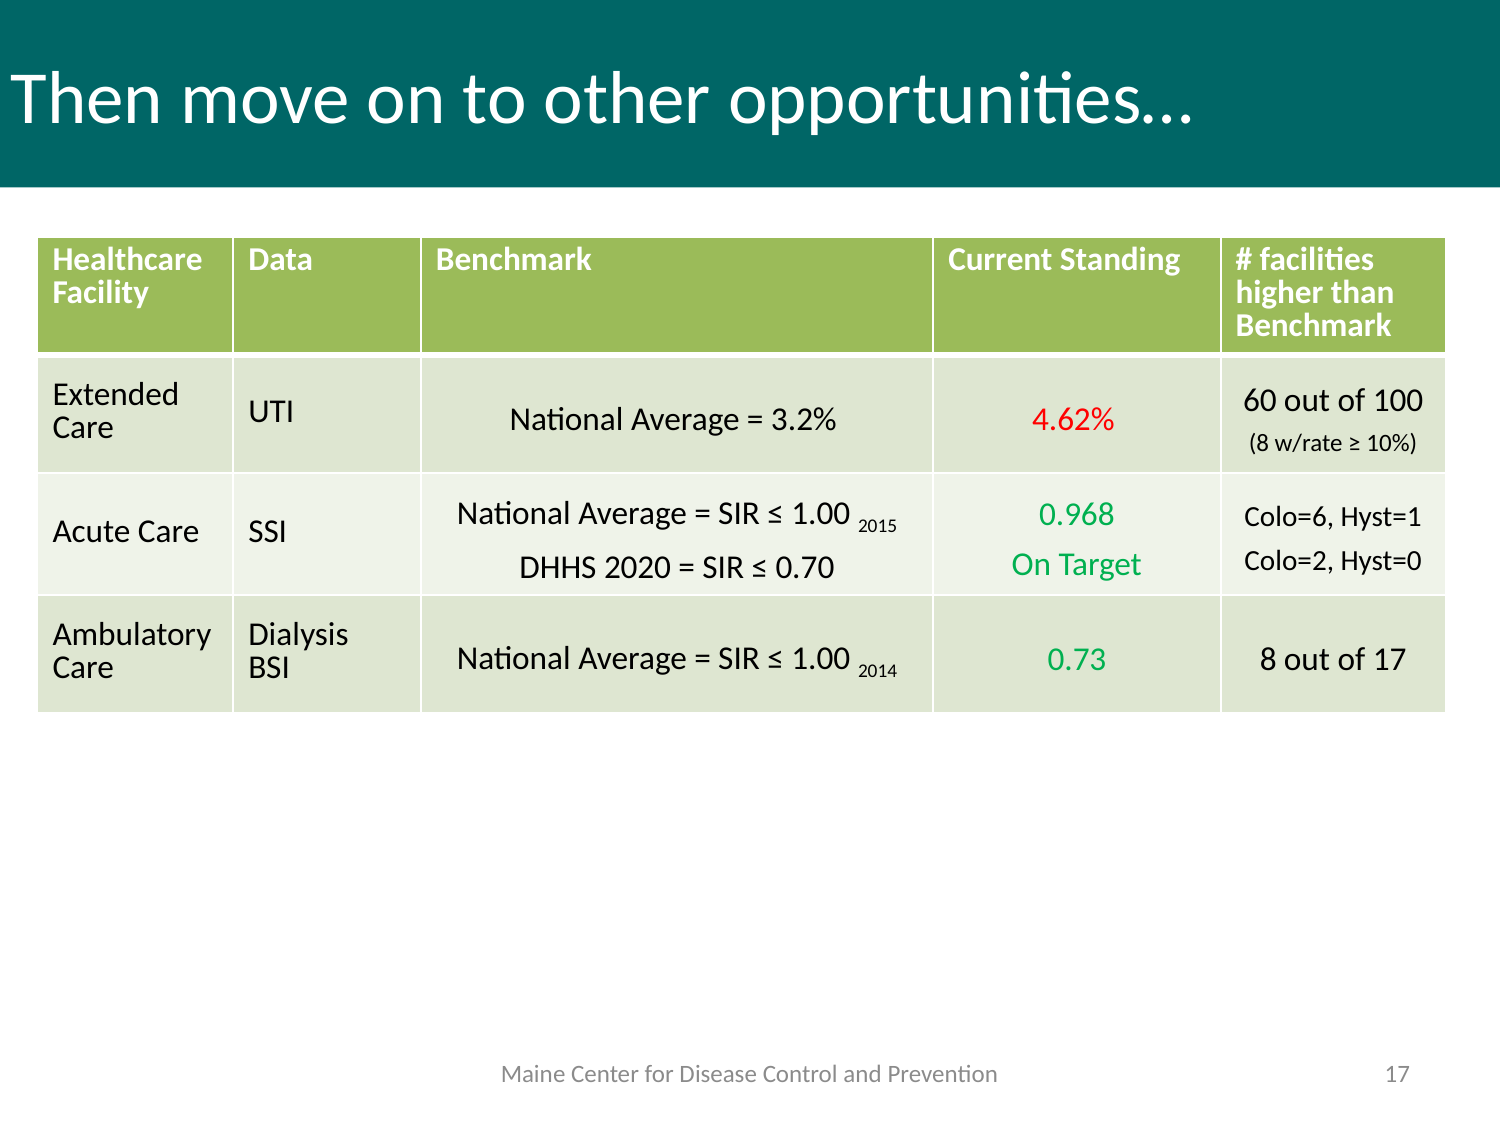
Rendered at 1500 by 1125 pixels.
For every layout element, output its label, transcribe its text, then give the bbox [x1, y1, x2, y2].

table_cell National Average = 3.2% [422, 358, 932, 472]
table_header Current Standing [934, 238, 1220, 352]
table_cell Dialysis BSI [234, 596, 420, 712]
table_cell UTI [234, 358, 420, 472]
table_cell 60 out of 100 (8 w/rate ≥ 10%) [1222, 358, 1445, 472]
table_cell 8 out of 17 [1222, 596, 1445, 712]
table_header # facilities higher than Benchmark [1222, 238, 1445, 352]
table_header Healthcare Facility [38, 238, 232, 352]
table_cell 0.73 [934, 596, 1220, 712]
table_cell Acute Care [38, 474, 232, 594]
table_cell National Average = SIR ≤ 1.00 2015 DHHS 2020 = SIR ≤ 0.70 [422, 474, 932, 594]
table_cell 0.968 On Target [934, 474, 1220, 594]
table_cell Extended Care [38, 358, 232, 472]
table_cell Colo=6, Hyst=1 Colo=2, Hyst=0 [1222, 474, 1445, 594]
title Then move on to other opportunities… [0, 0, 1500, 188]
table_cell 4.62% [934, 358, 1220, 472]
table_header Data [234, 238, 420, 352]
table_cell Ambulatory Care [38, 596, 232, 712]
footer Maine Center for Disease Control and Prevention [450, 1042, 1050, 1103]
table_header Benchmark [422, 238, 932, 352]
table_cell SSI [234, 474, 420, 594]
slide_number 17 [1074, 1042, 1425, 1103]
table_cell National Average = SIR ≤ 1.00 2014 [422, 596, 932, 712]
